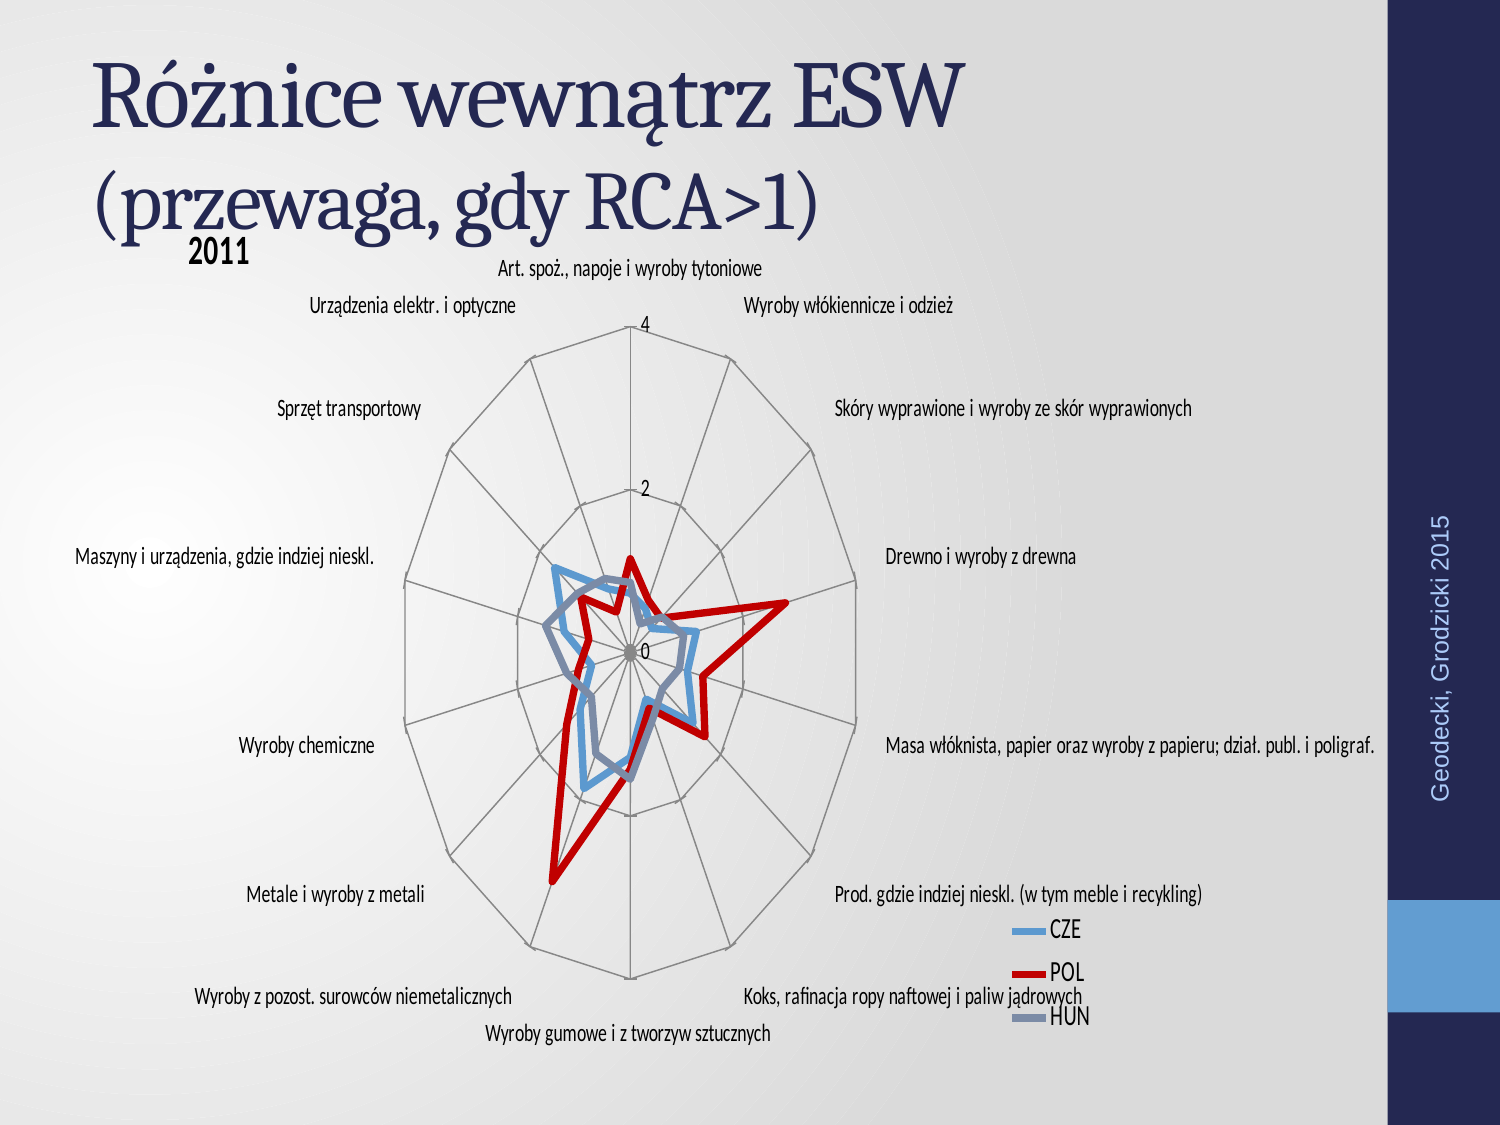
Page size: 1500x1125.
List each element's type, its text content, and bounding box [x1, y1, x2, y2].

title Różnice wewnątrz ESW (przewaga, gdy RCA>1) [75, 45, 1325, 203]
footer Geodecki, Grodzicki 2015 [1408, 500, 1469, 889]
chart [74, 207, 1377, 1051]
